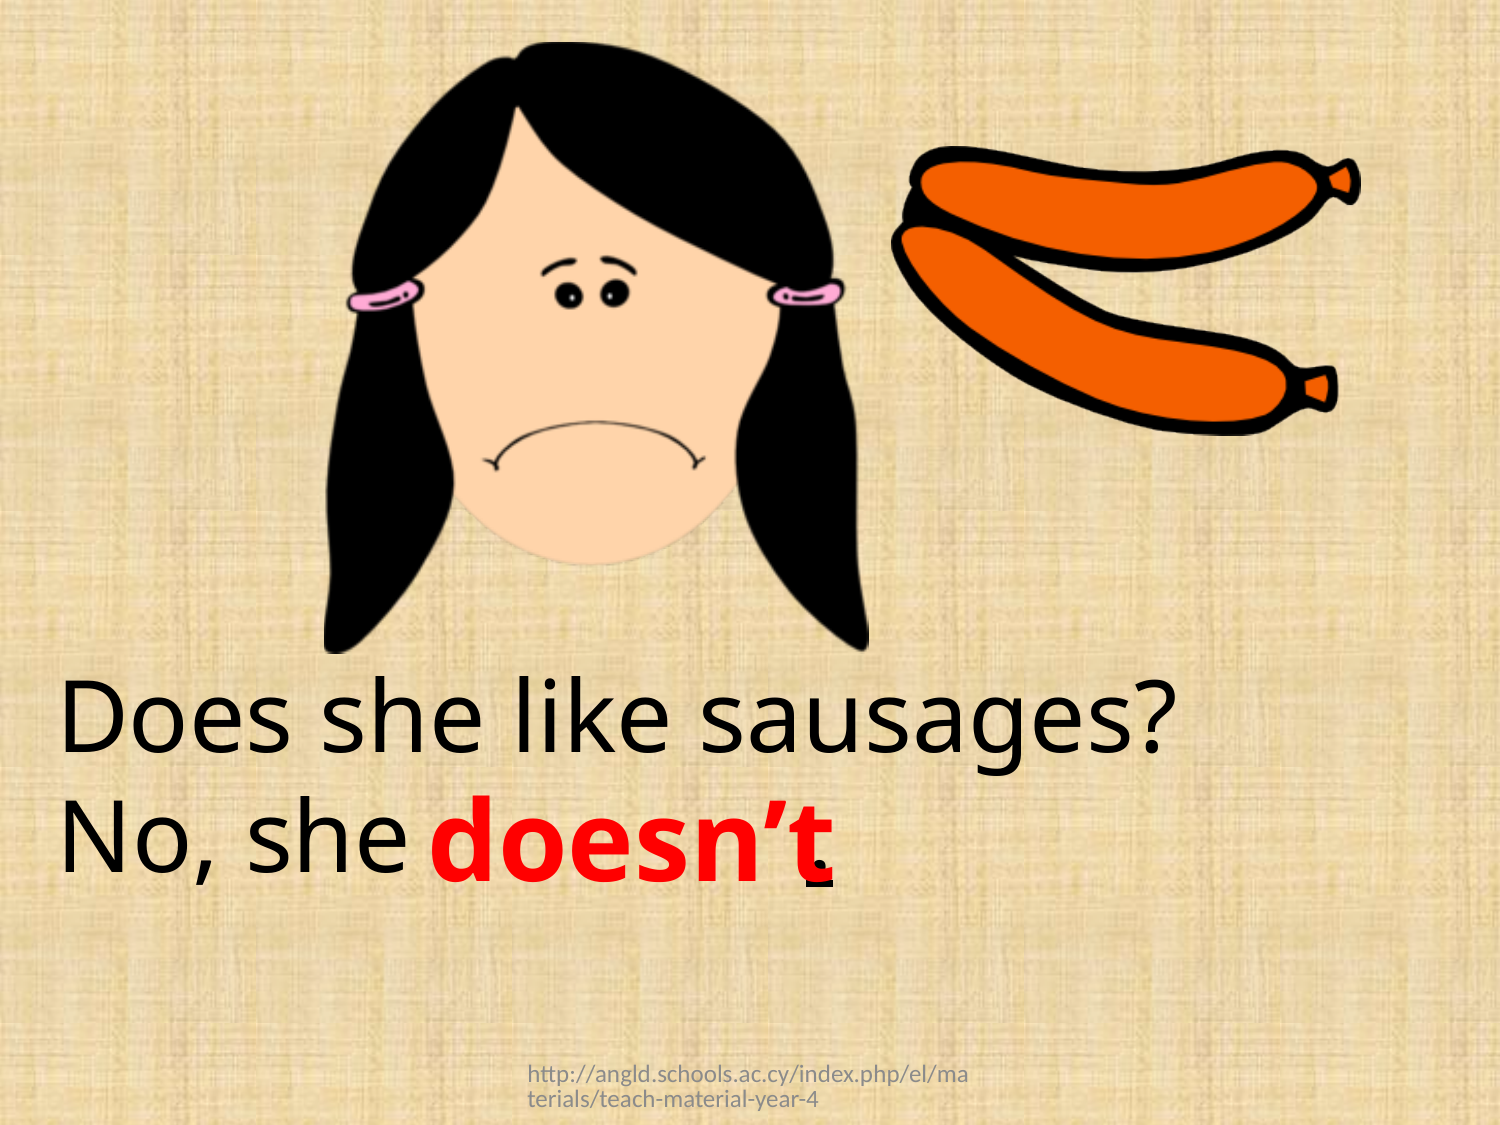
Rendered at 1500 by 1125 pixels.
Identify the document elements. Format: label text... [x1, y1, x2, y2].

text_box Does she like sausages? No, she . [41, 645, 1382, 900]
footer http://angld.schools.ac.cy/index.php/el/materials/teach-material-year-4 [512, 1042, 988, 1103]
picture [324, 42, 869, 655]
text_box doesn’t [407, 761, 857, 912]
picture [891, 146, 1361, 436]
